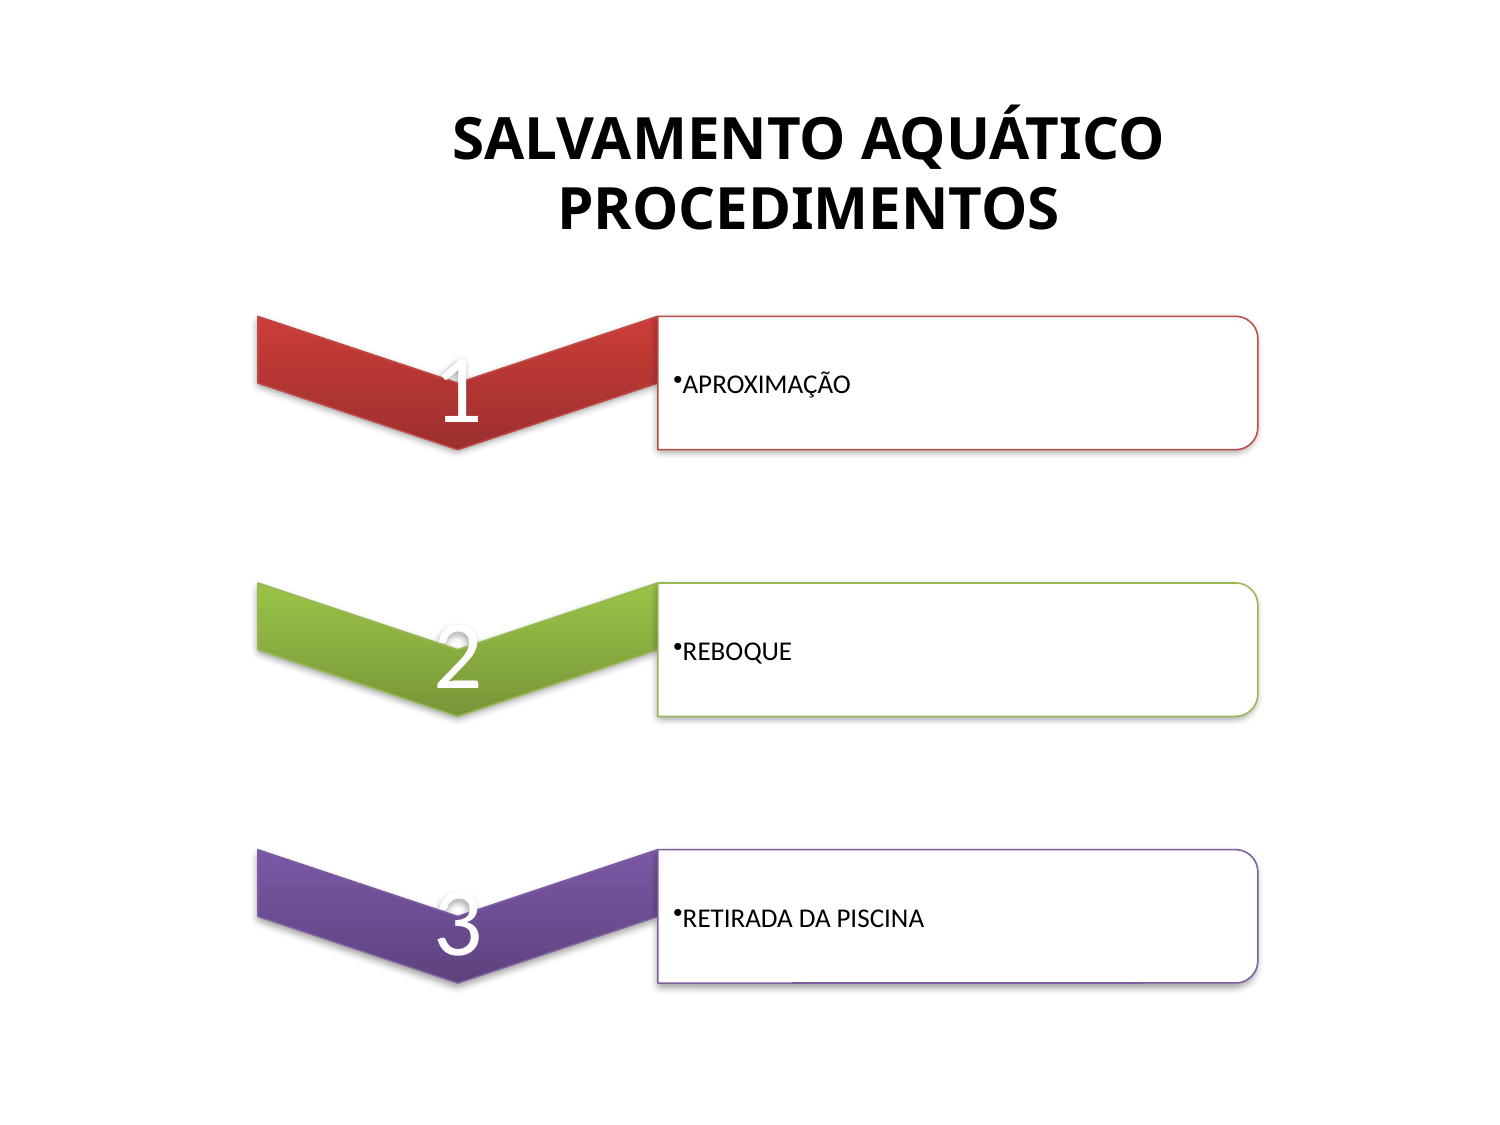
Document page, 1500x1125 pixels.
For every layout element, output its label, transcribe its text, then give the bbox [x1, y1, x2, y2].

text_box SALVAMENTO AQUÁTICO PROCEDIMENTOS [199, 93, 1418, 249]
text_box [257, 316, 1259, 984]
